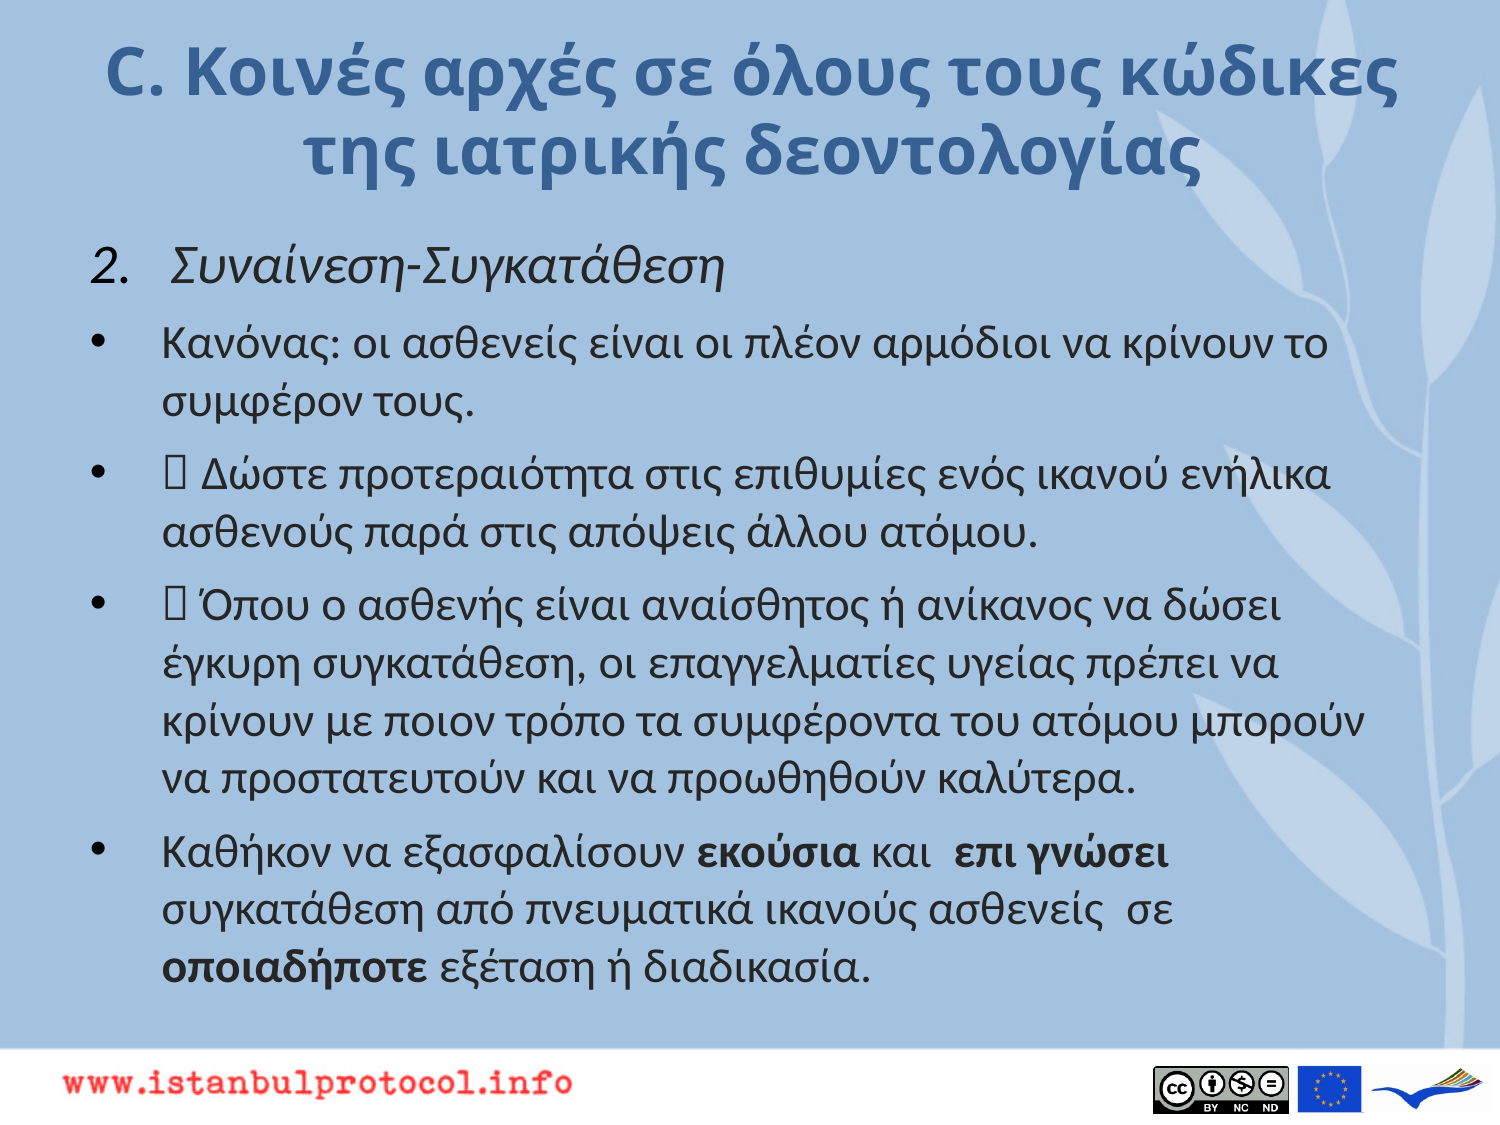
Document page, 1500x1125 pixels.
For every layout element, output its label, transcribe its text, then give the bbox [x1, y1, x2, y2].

picture [0, 0, 1500, 1125]
title C. Κοινές αρχές σε όλους τους κώδικες της ιατρικής δεοντολογίας [76, 18, 1427, 198]
list Συναίνεση-Συγκατάθεση Κανόνας: οι ασθενείς είναι οι πλέον αρμόδιοι να κρίνουν το συμφέρον τους.  Δώστε προτεραιότητα στις επιθυμίες ενός ικανού ενήλικα ασθενούς παρά στις απόψεις άλλου ατόμου.  Όπου ο ασθενής είναι αναίσθητος ή ανίκανος να δώσει έγκυρη συγκατάθεση, οι επαγγελματίες υγείας πρέπει να κρίνουν με ποιον τρόπο τα συμφέροντα του ατόμου μπορούν να προστατευτούν και να προωθηθούν καλύτερα. Καθήκον να εξασφαλίσουν εκούσια και επι γνώσει συγκατάθεση από πνευματικά ικανούς ασθενείς σε οποιαδήποτε εξέταση ή διαδικασία. [74, 219, 1425, 1005]
